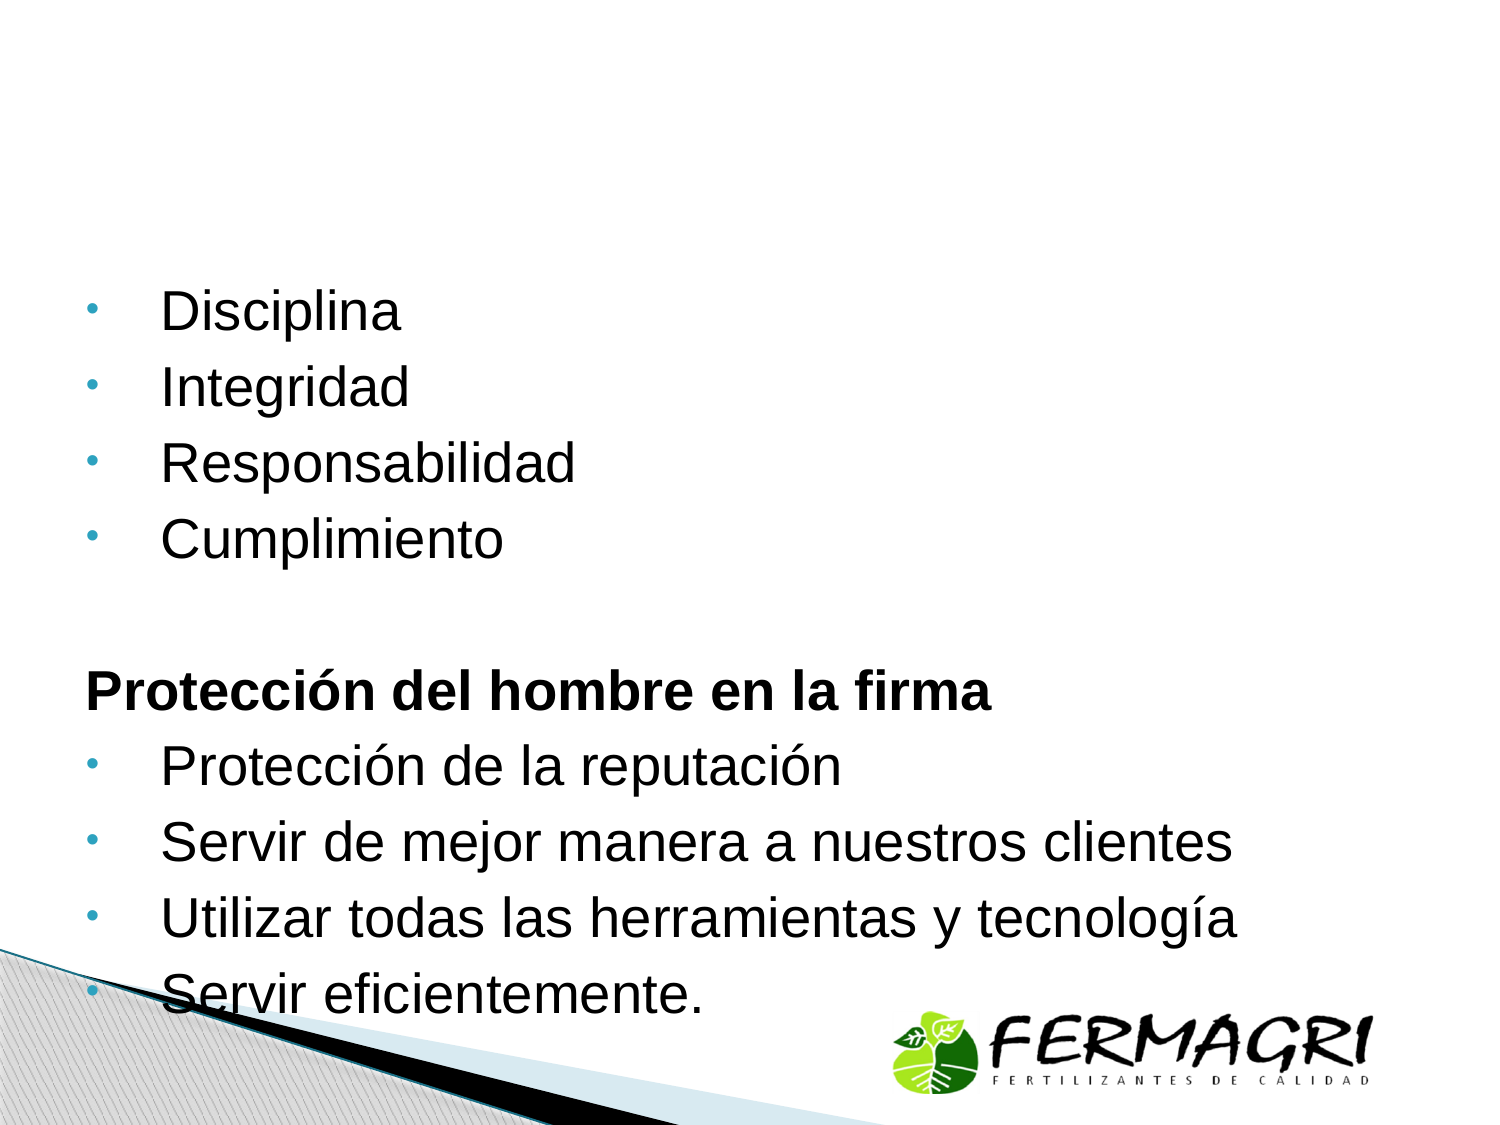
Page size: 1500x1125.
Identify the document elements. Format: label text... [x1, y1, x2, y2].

picture [891, 1011, 1389, 1095]
text_box Disciplina Integridad Responsabilidad Cumplimiento Protección del hombre en la firma Protección de la reputación Servir de mejor manera a nuestros clientes Utilizar todas las herramientas y tecnología Servir eficientemente. [53, 267, 1403, 1024]
